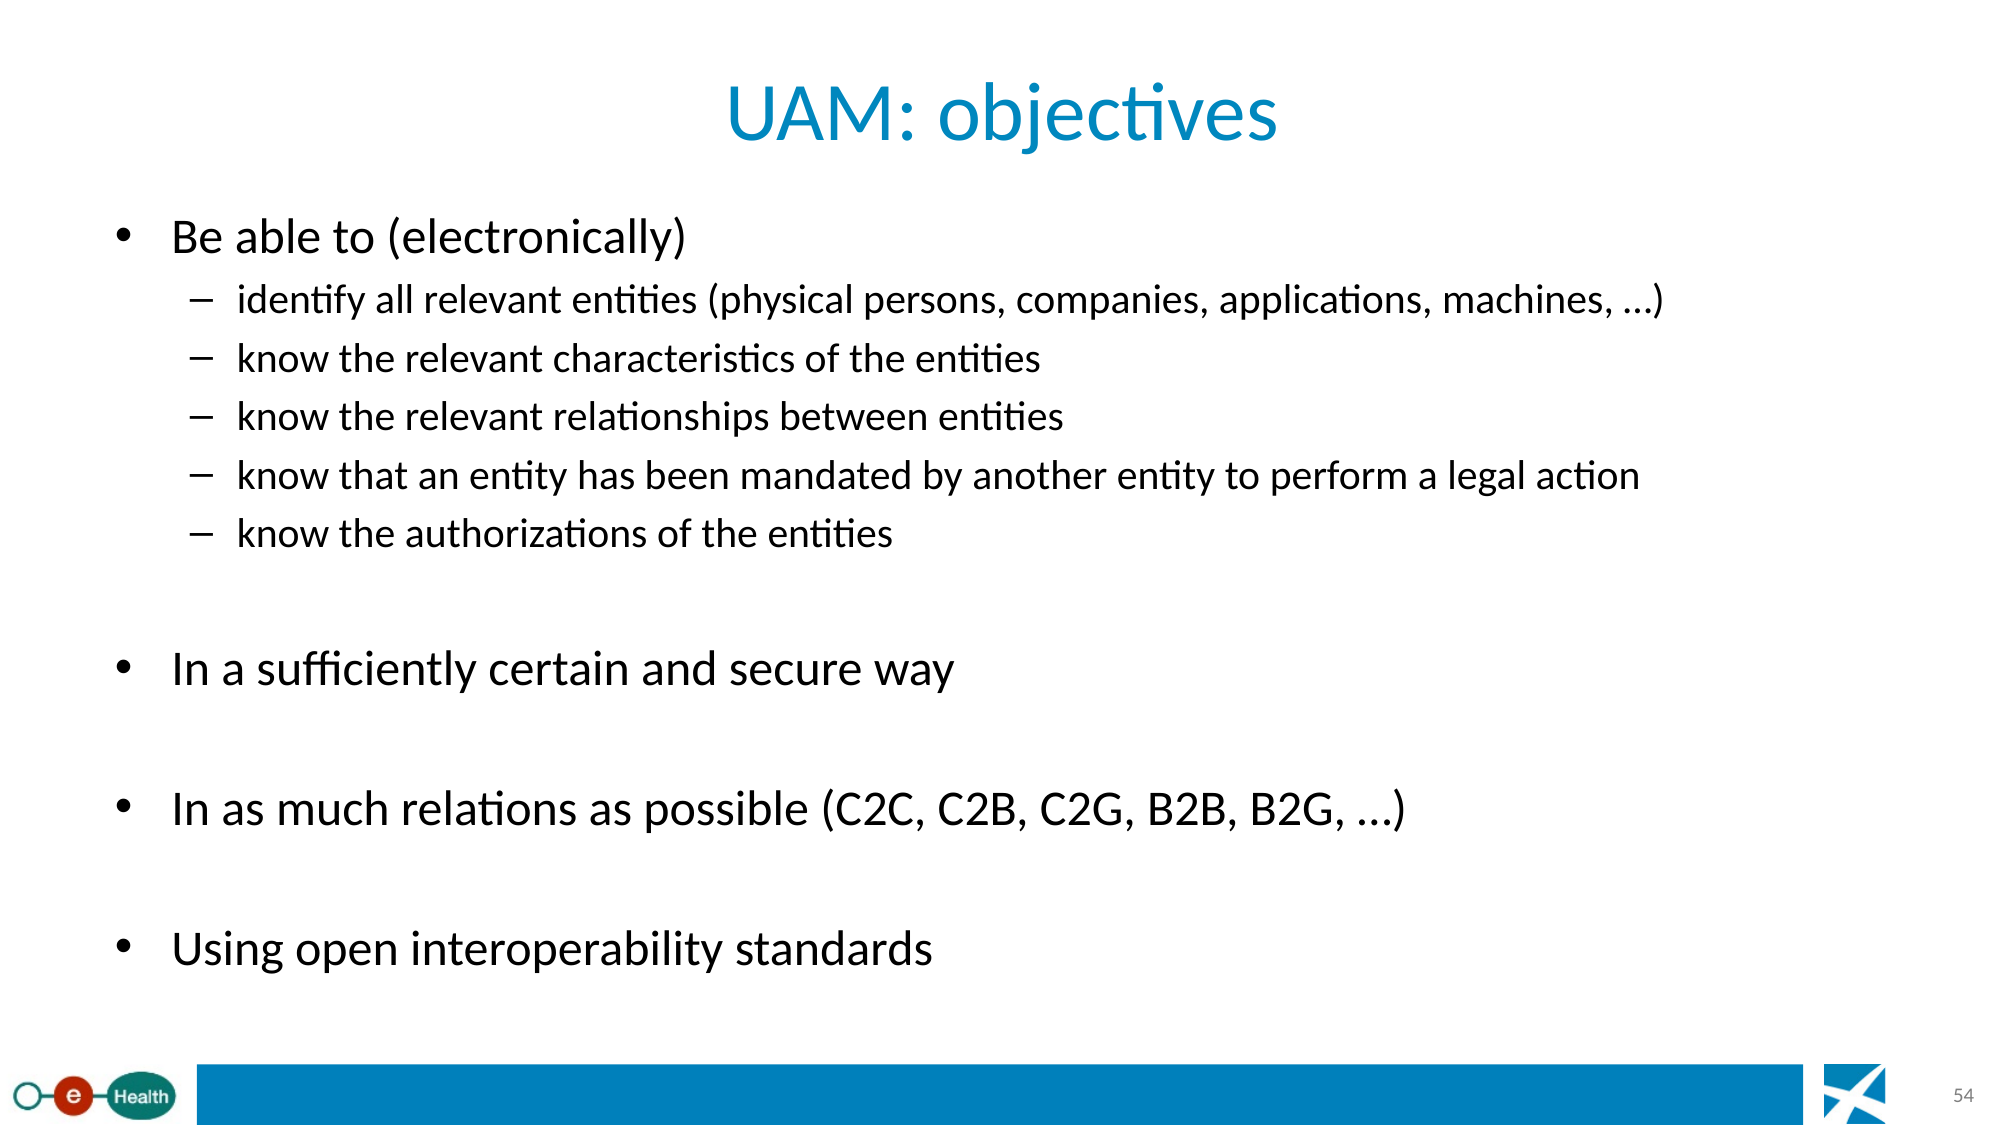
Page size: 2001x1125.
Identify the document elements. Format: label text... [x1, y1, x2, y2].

list Be able to (electronically) identify all relevant entities (physical persons, companies, applications, machines, …) know the relevant characteristics of the entities know the relevant relationships between entities know that an entity has been mandated by another entity to perform a legal action know the authorizations of the entities In a sufficiently certain and secure way In as much relations as possible (C2C, C2B, C2G, B2B, B2G, …) Using open interoperability standards [99, 196, 1900, 1035]
picture [3, 1064, 182, 1124]
title UAM: objectives [102, 30, 1903, 183]
slide_number 54 [1824, 1064, 1990, 1125]
